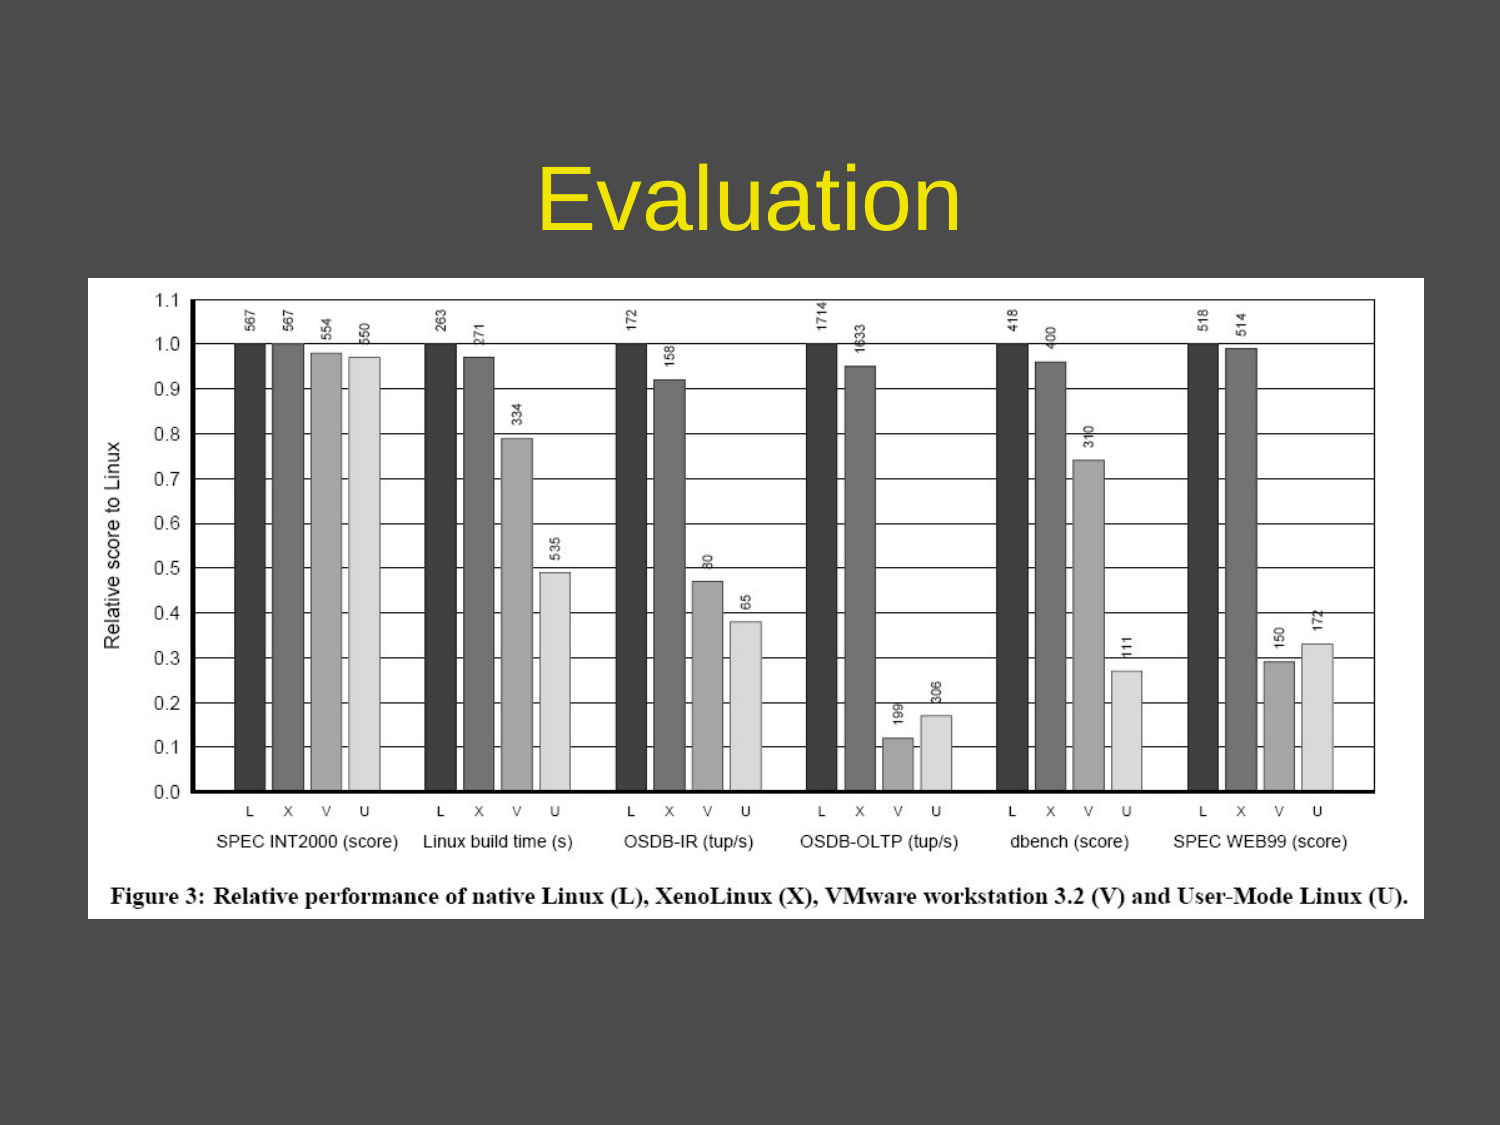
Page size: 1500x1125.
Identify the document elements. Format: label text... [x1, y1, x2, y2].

picture [88, 278, 1424, 919]
title Evaluation [112, 99, 1388, 277]
